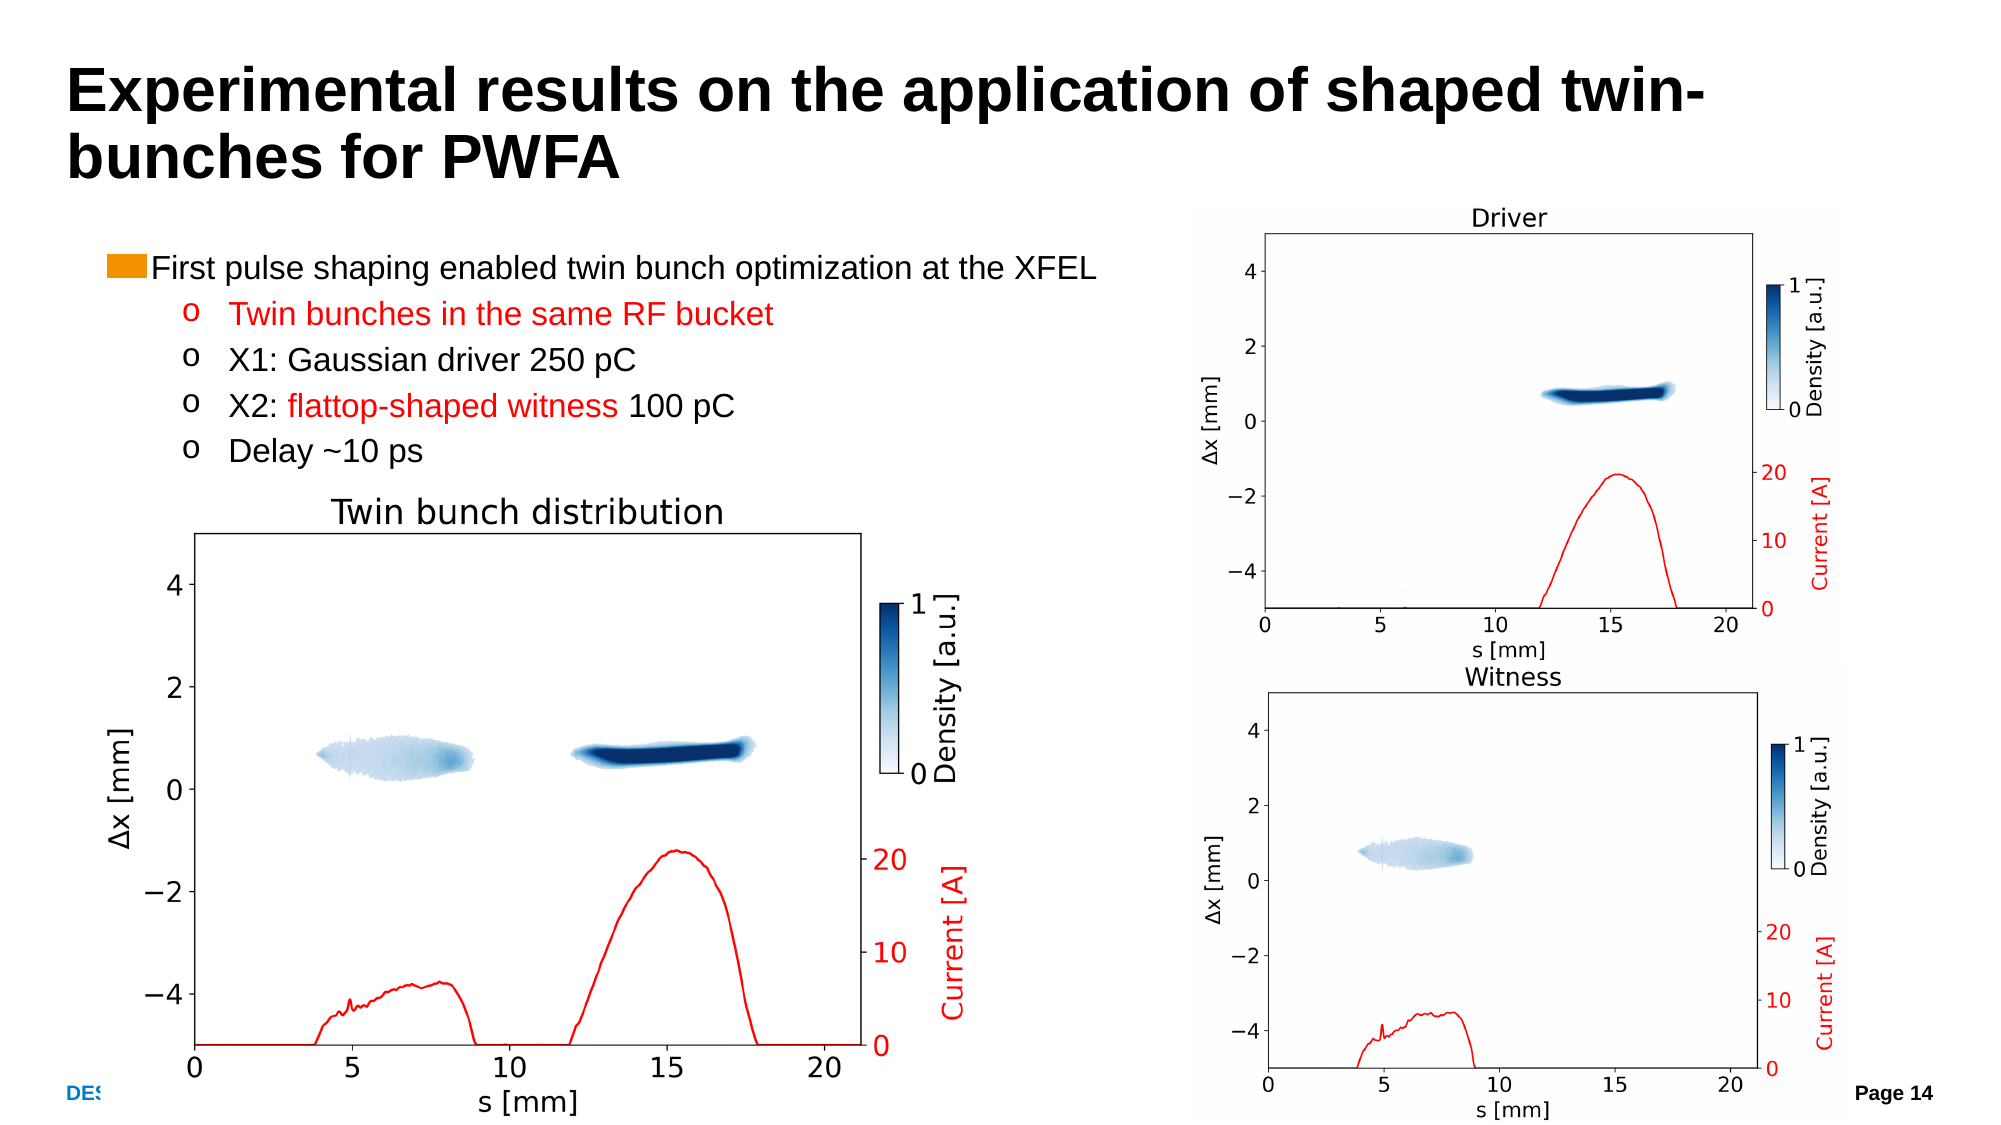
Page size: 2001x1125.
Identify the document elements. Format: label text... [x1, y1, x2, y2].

title Experimental results on the application of shaped twin-bunches for PWFA [66, 57, 1933, 132]
text_box First pulse shaping enabled twin bunch optimization at the XFEL Twin bunches in the same RF bucket X1: Gaussian driver 250 pC X2: flattop-shaped witness 100 pC Delay ~10 ps [91, 219, 1136, 462]
picture [100, 494, 973, 1122]
picture [1193, 204, 1845, 1124]
